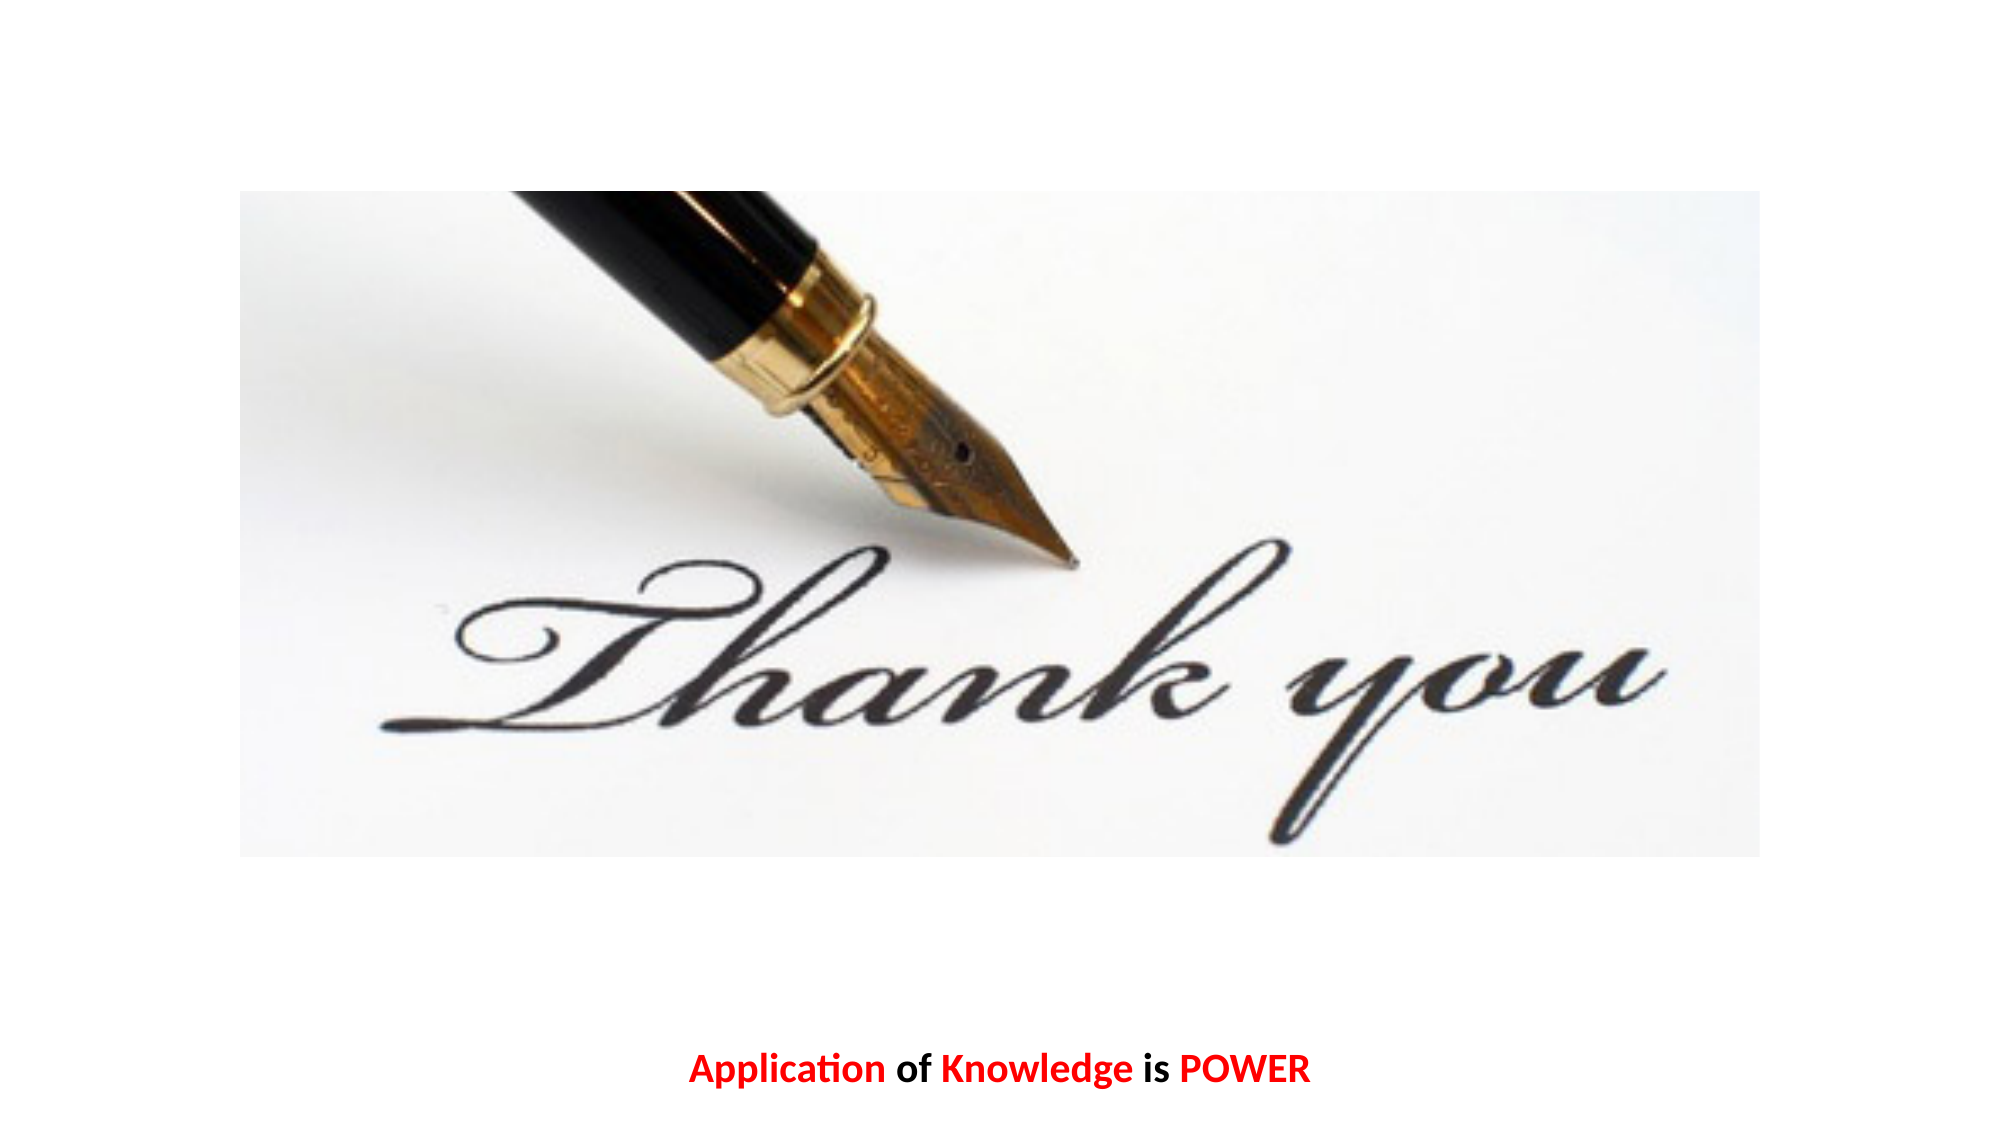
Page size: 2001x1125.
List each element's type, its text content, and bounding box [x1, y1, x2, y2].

footer Application of Knowledge is POWER [662, 1035, 1338, 1096]
picture [240, 191, 1760, 857]
